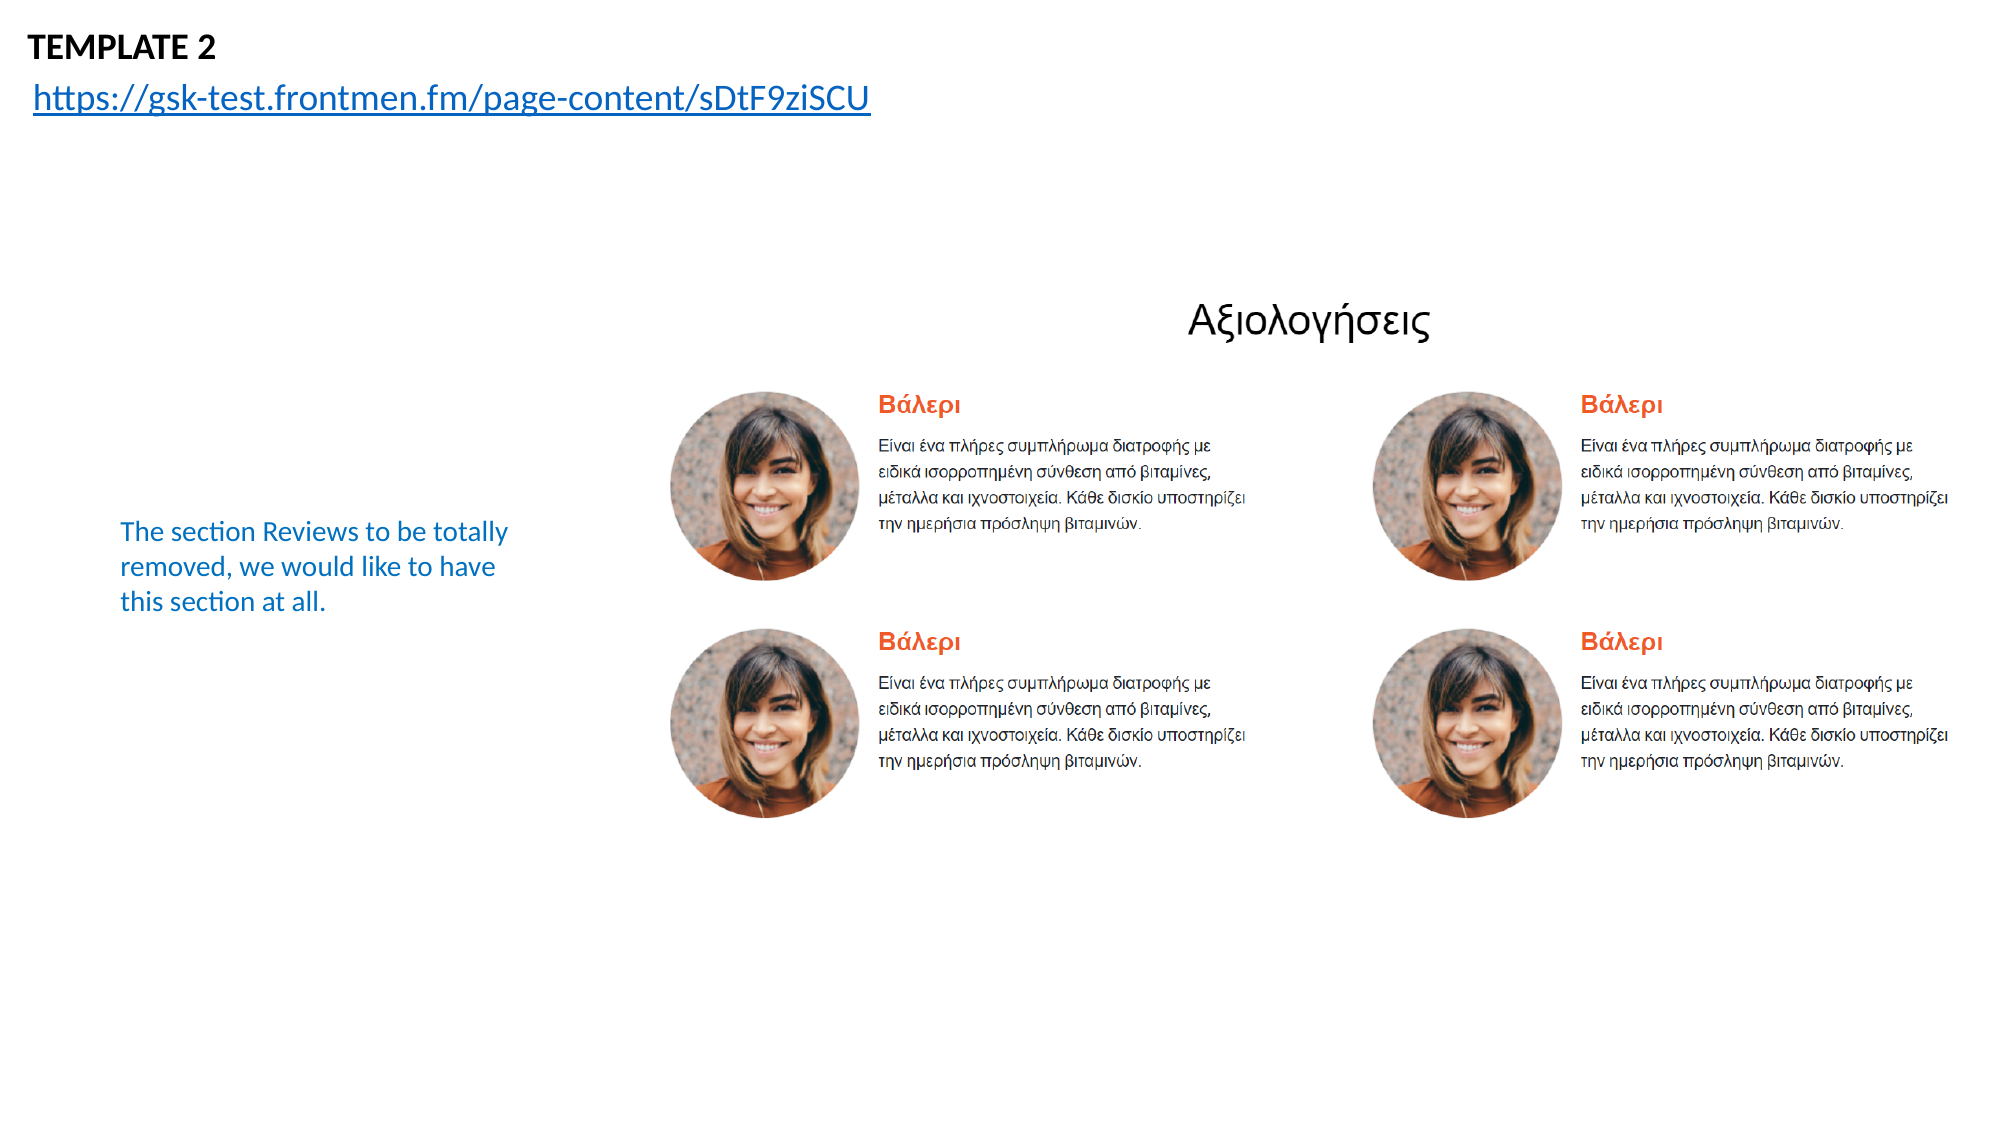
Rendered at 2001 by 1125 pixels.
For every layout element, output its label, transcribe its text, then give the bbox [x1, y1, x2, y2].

picture [645, 272, 1985, 859]
text_box TEMPLATE 2 [12, 14, 410, 75]
text_box The section Reviews to be totally removed, we would like to have this section at all. [105, 504, 560, 625]
text_box https://gsk-test.frontmen.fm/page-content/sDtF9ziSCU [18, 66, 886, 126]
